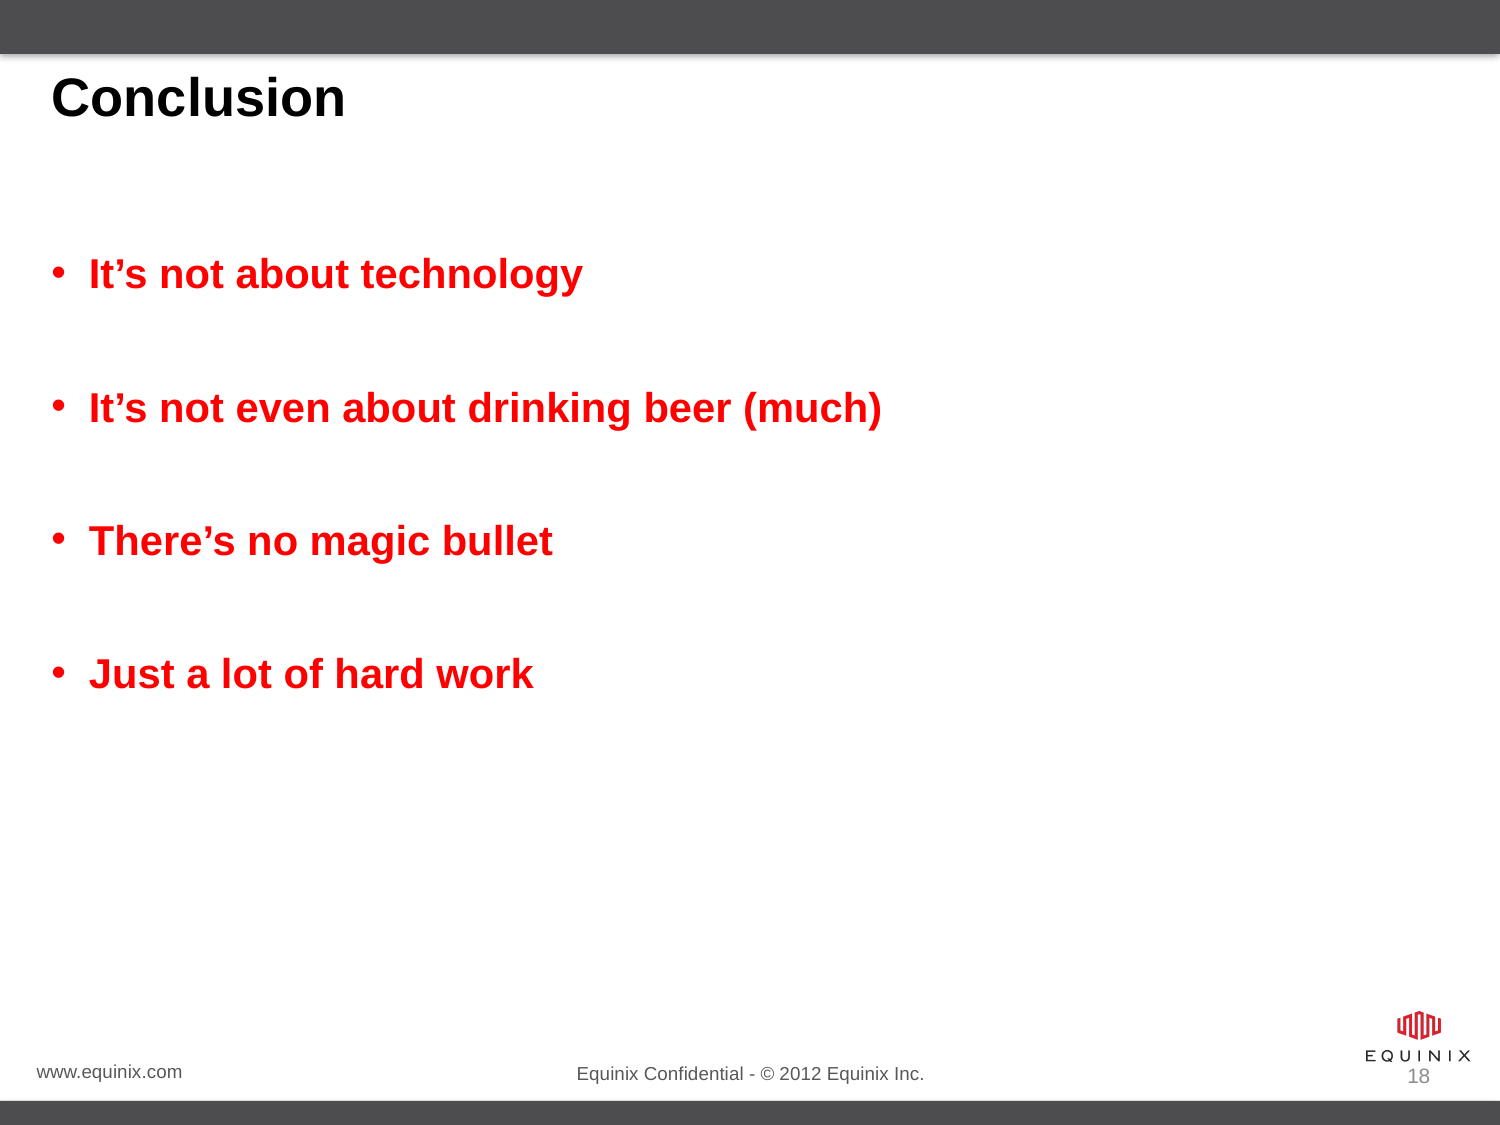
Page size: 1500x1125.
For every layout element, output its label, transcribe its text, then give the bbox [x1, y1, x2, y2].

title Conclusion [36, 55, 1387, 165]
list It’s not about technology It’s not even about drinking beer (much) There’s no magic bullet Just a lot of hard work [36, 239, 1471, 970]
picture [1366, 1011, 1471, 1062]
